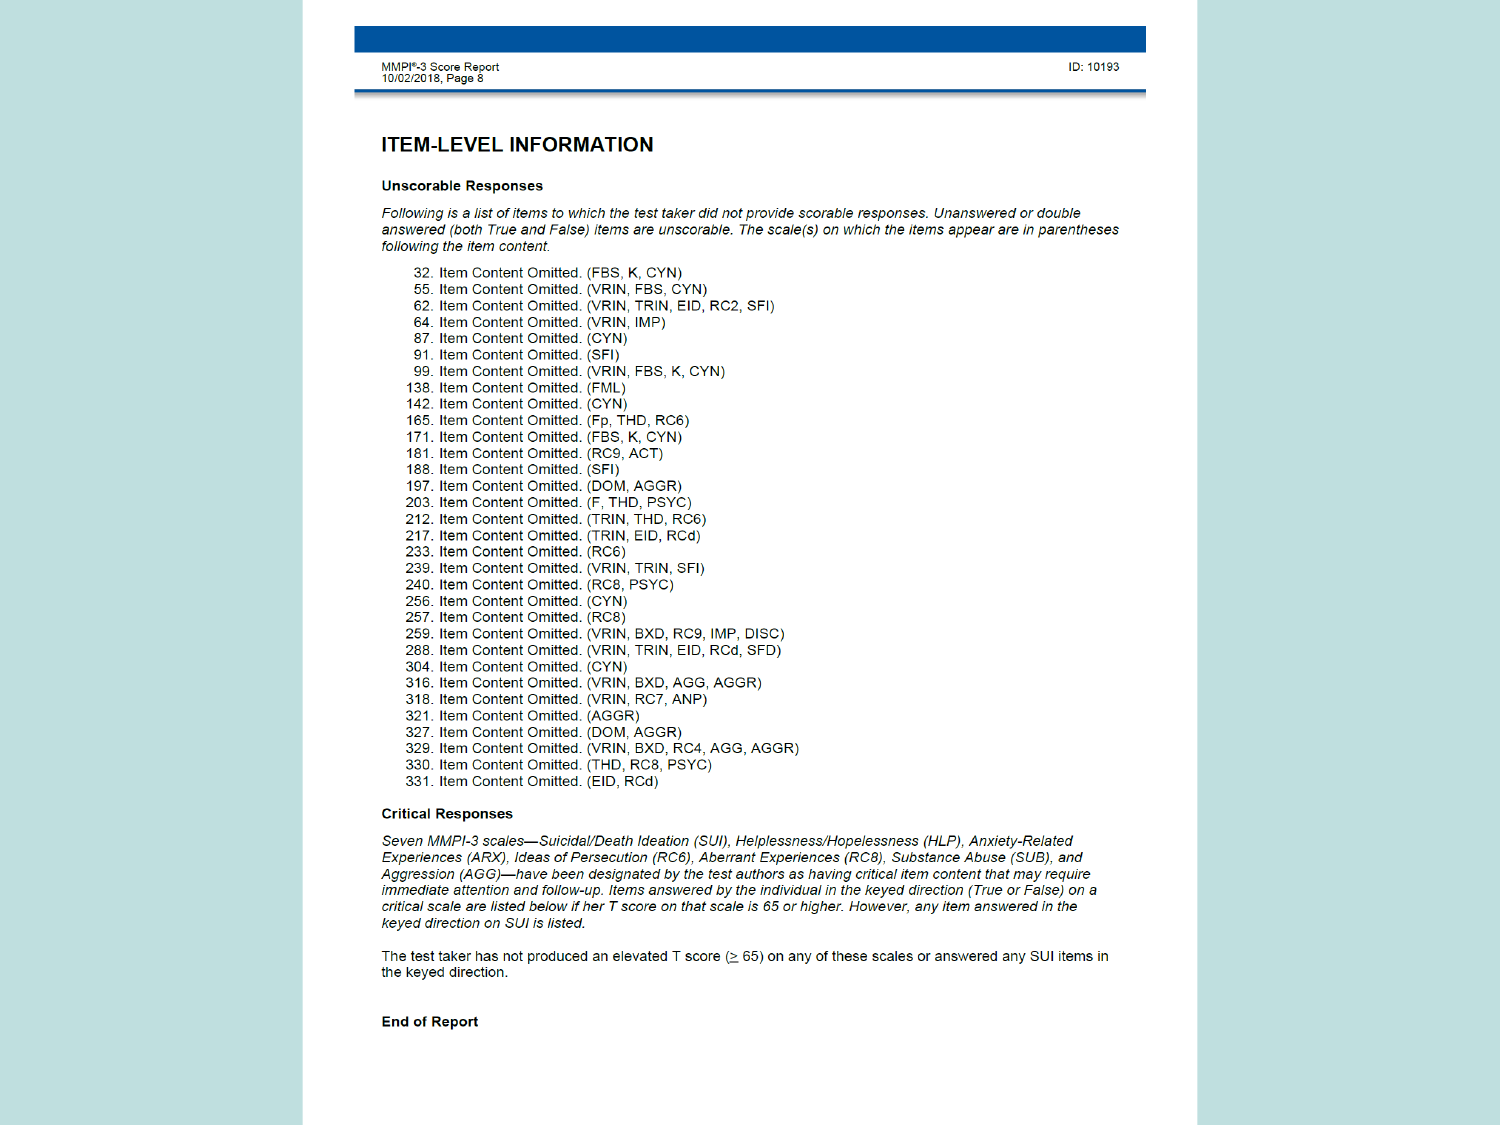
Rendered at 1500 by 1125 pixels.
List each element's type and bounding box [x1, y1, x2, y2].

picture [302, 0, 1198, 1125]
